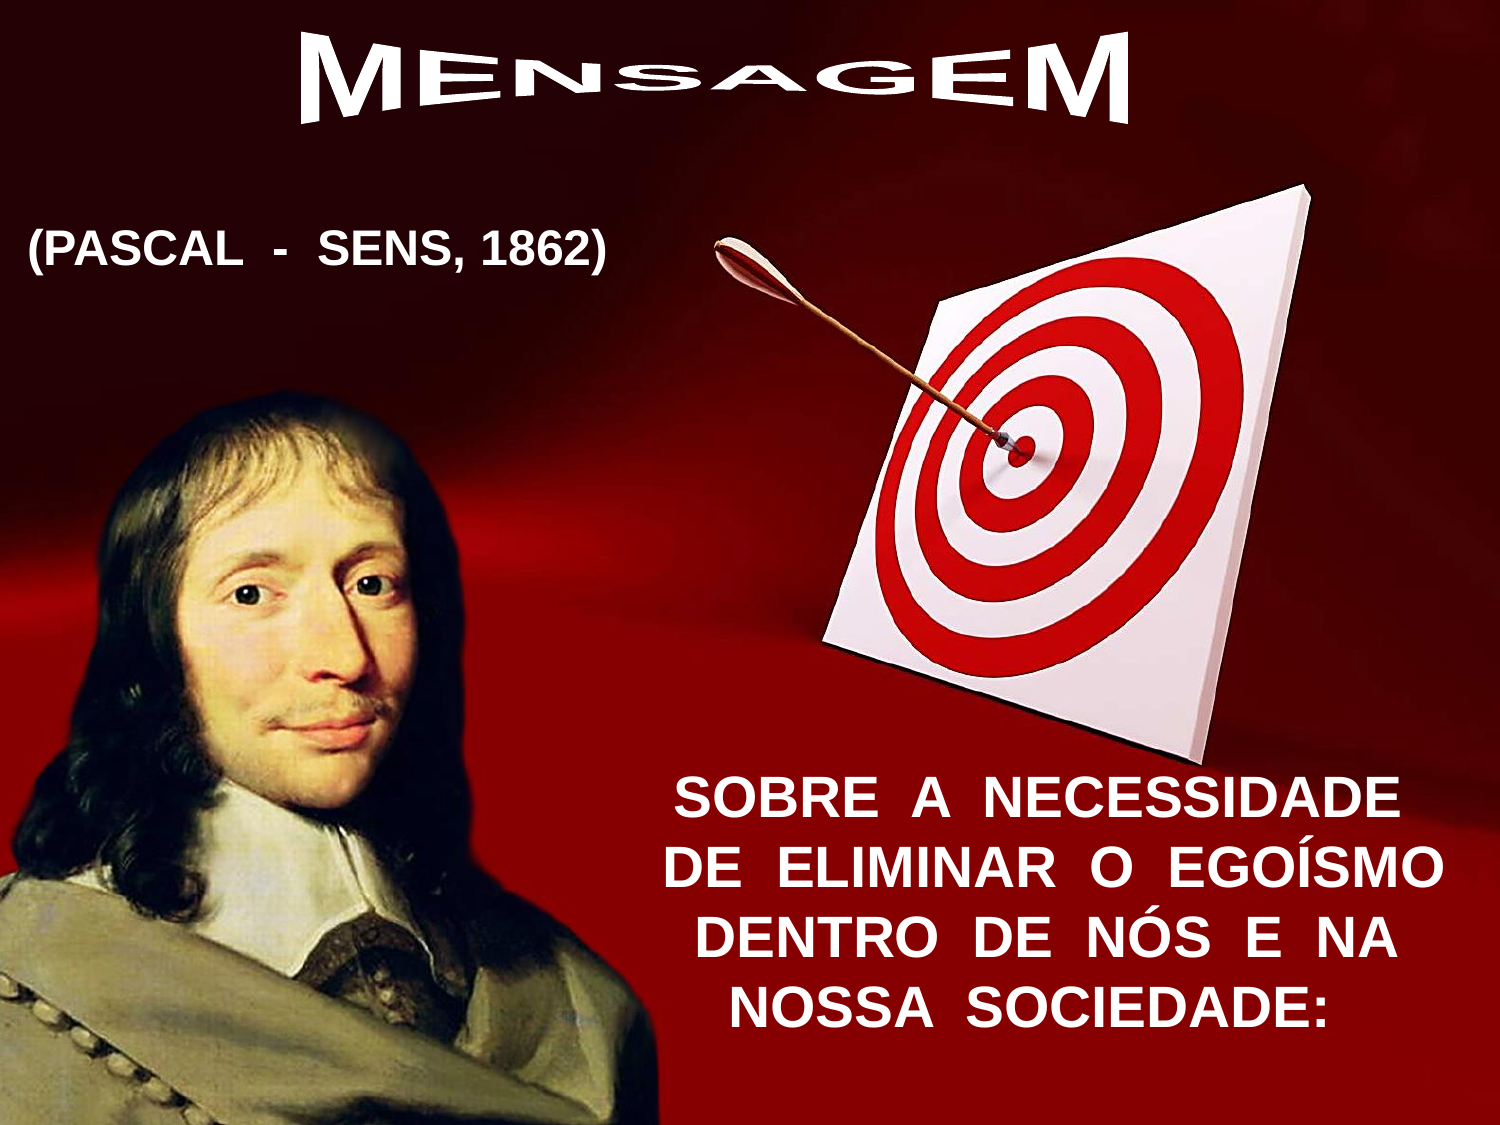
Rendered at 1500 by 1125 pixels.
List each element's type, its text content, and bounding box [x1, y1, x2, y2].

text_box (PASCAL - SENS, 1862) [3, 208, 632, 283]
picture [0, 0, 1500, 1125]
text_box SOBRE A NECESSIDADE DE ELIMINAR O EGOÍSMO DENTRO DE NÓS E NA NOSSA SOCIEDADE: [607, 751, 1500, 1047]
